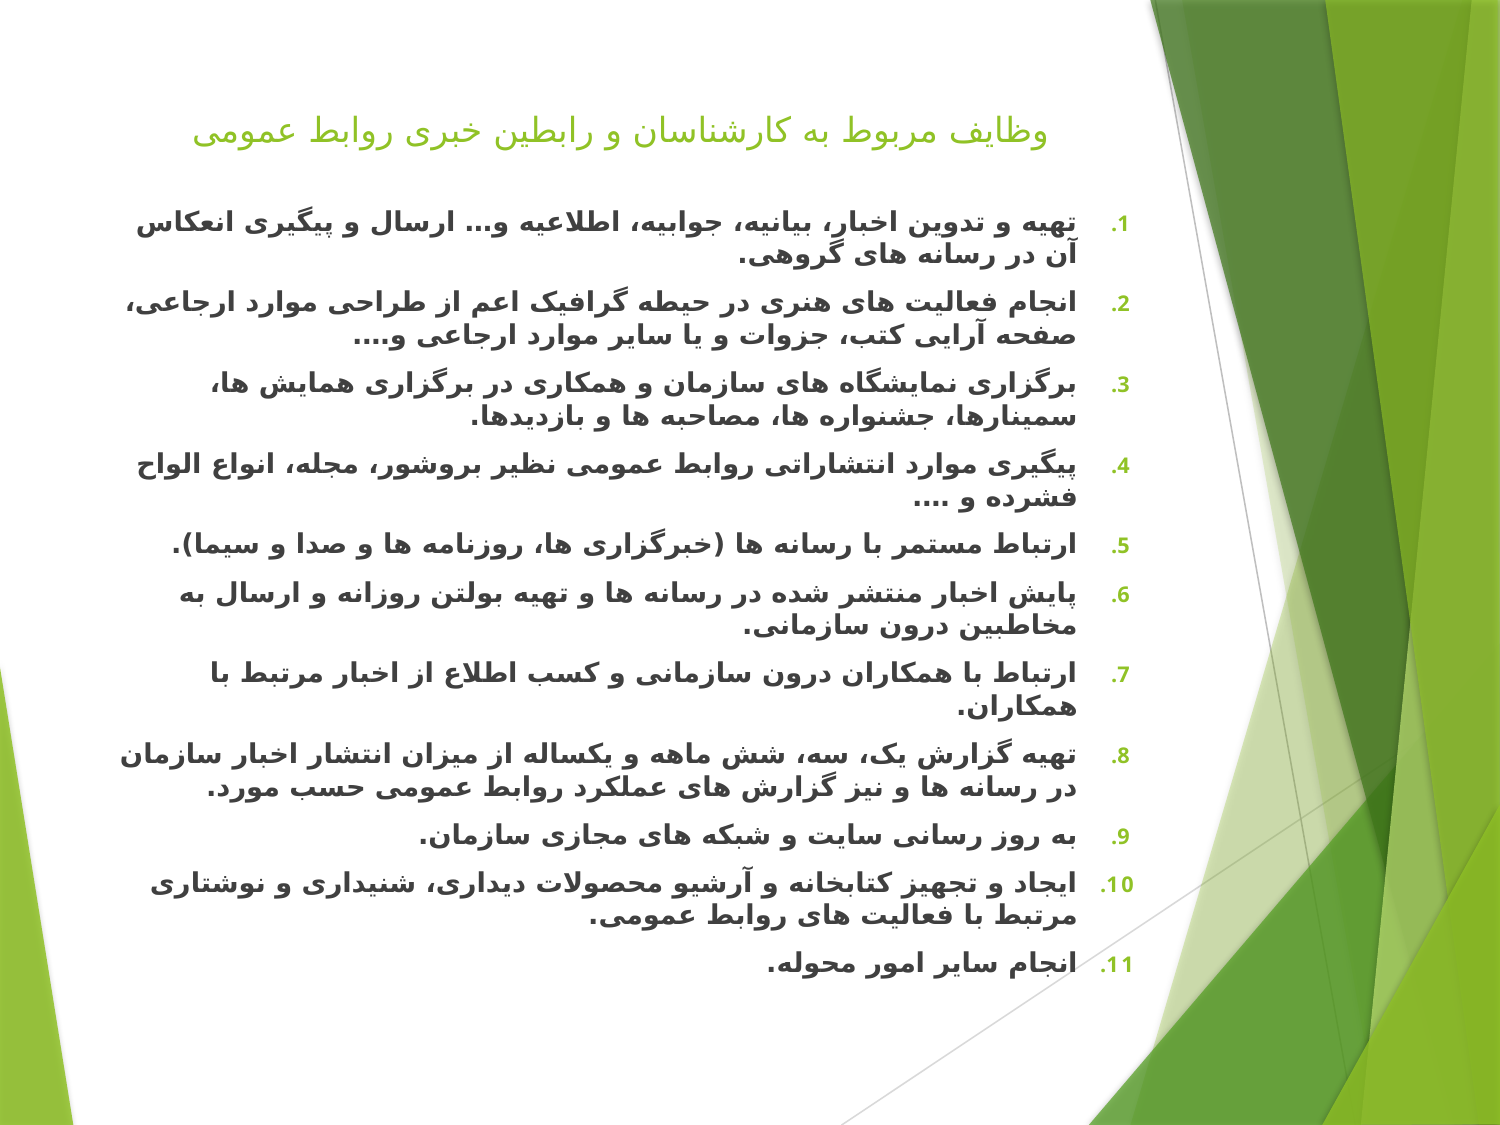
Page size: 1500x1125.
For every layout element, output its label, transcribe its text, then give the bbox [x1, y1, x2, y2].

title وظایف مربوط به کارشناسان و رابطین خبری روابط عمومی [99, 99, 1142, 185]
list تهیه و تدوین اخبار، بیانیه، جوابیه، اطلاعیه و… ارسال و پیگیری انعکاس آن در رسانه های گروهی. انجام فعالیت های هنری در حیطه گرافیک اعم از طراحی موارد ارجاعی، صفحه آرایی کتب، جزوات و یا سایر موارد ارجاعی و…. برگزاری نمایشگاه های سازمان و همکاری در برگزاری همایش ها، سمینارها، جشنواره ها، مصاحبه ها و بازدیدها. پیگیری موارد انتشاراتی روابط عمومی نظیر بروشور، مجله، انواع الواح فشرده و …. ارتباط مستمر با رسانه ها (خبرگزاری ها، روزنامه ها و صدا و سیما). پایش اخبار منتشر شده در رسانه ها و تهیه بولتن روزانه و ارسال به مخاطبین درون سازمانی. ارتباط با همکاران درون سازمانی و کسب اطلاع از اخبار مرتبط با همکاران. تهیه گزارش یک، سه، شش ماهه و یکساله از میزان انتشار اخبار سازمان در رسانه ها و نیز گزارش های عملکرد روابط عمومی حسب مورد. به روز رسانی سایت و شبکه های مجازی سازمان. ایجاد و تجهیز کتابخانه و آرشیو محصولات دیداری، شنیداری و نوشتاری مرتبط با فعالیت های روابط عمومی. انجام سایر امور محوله. [99, 196, 1142, 991]
